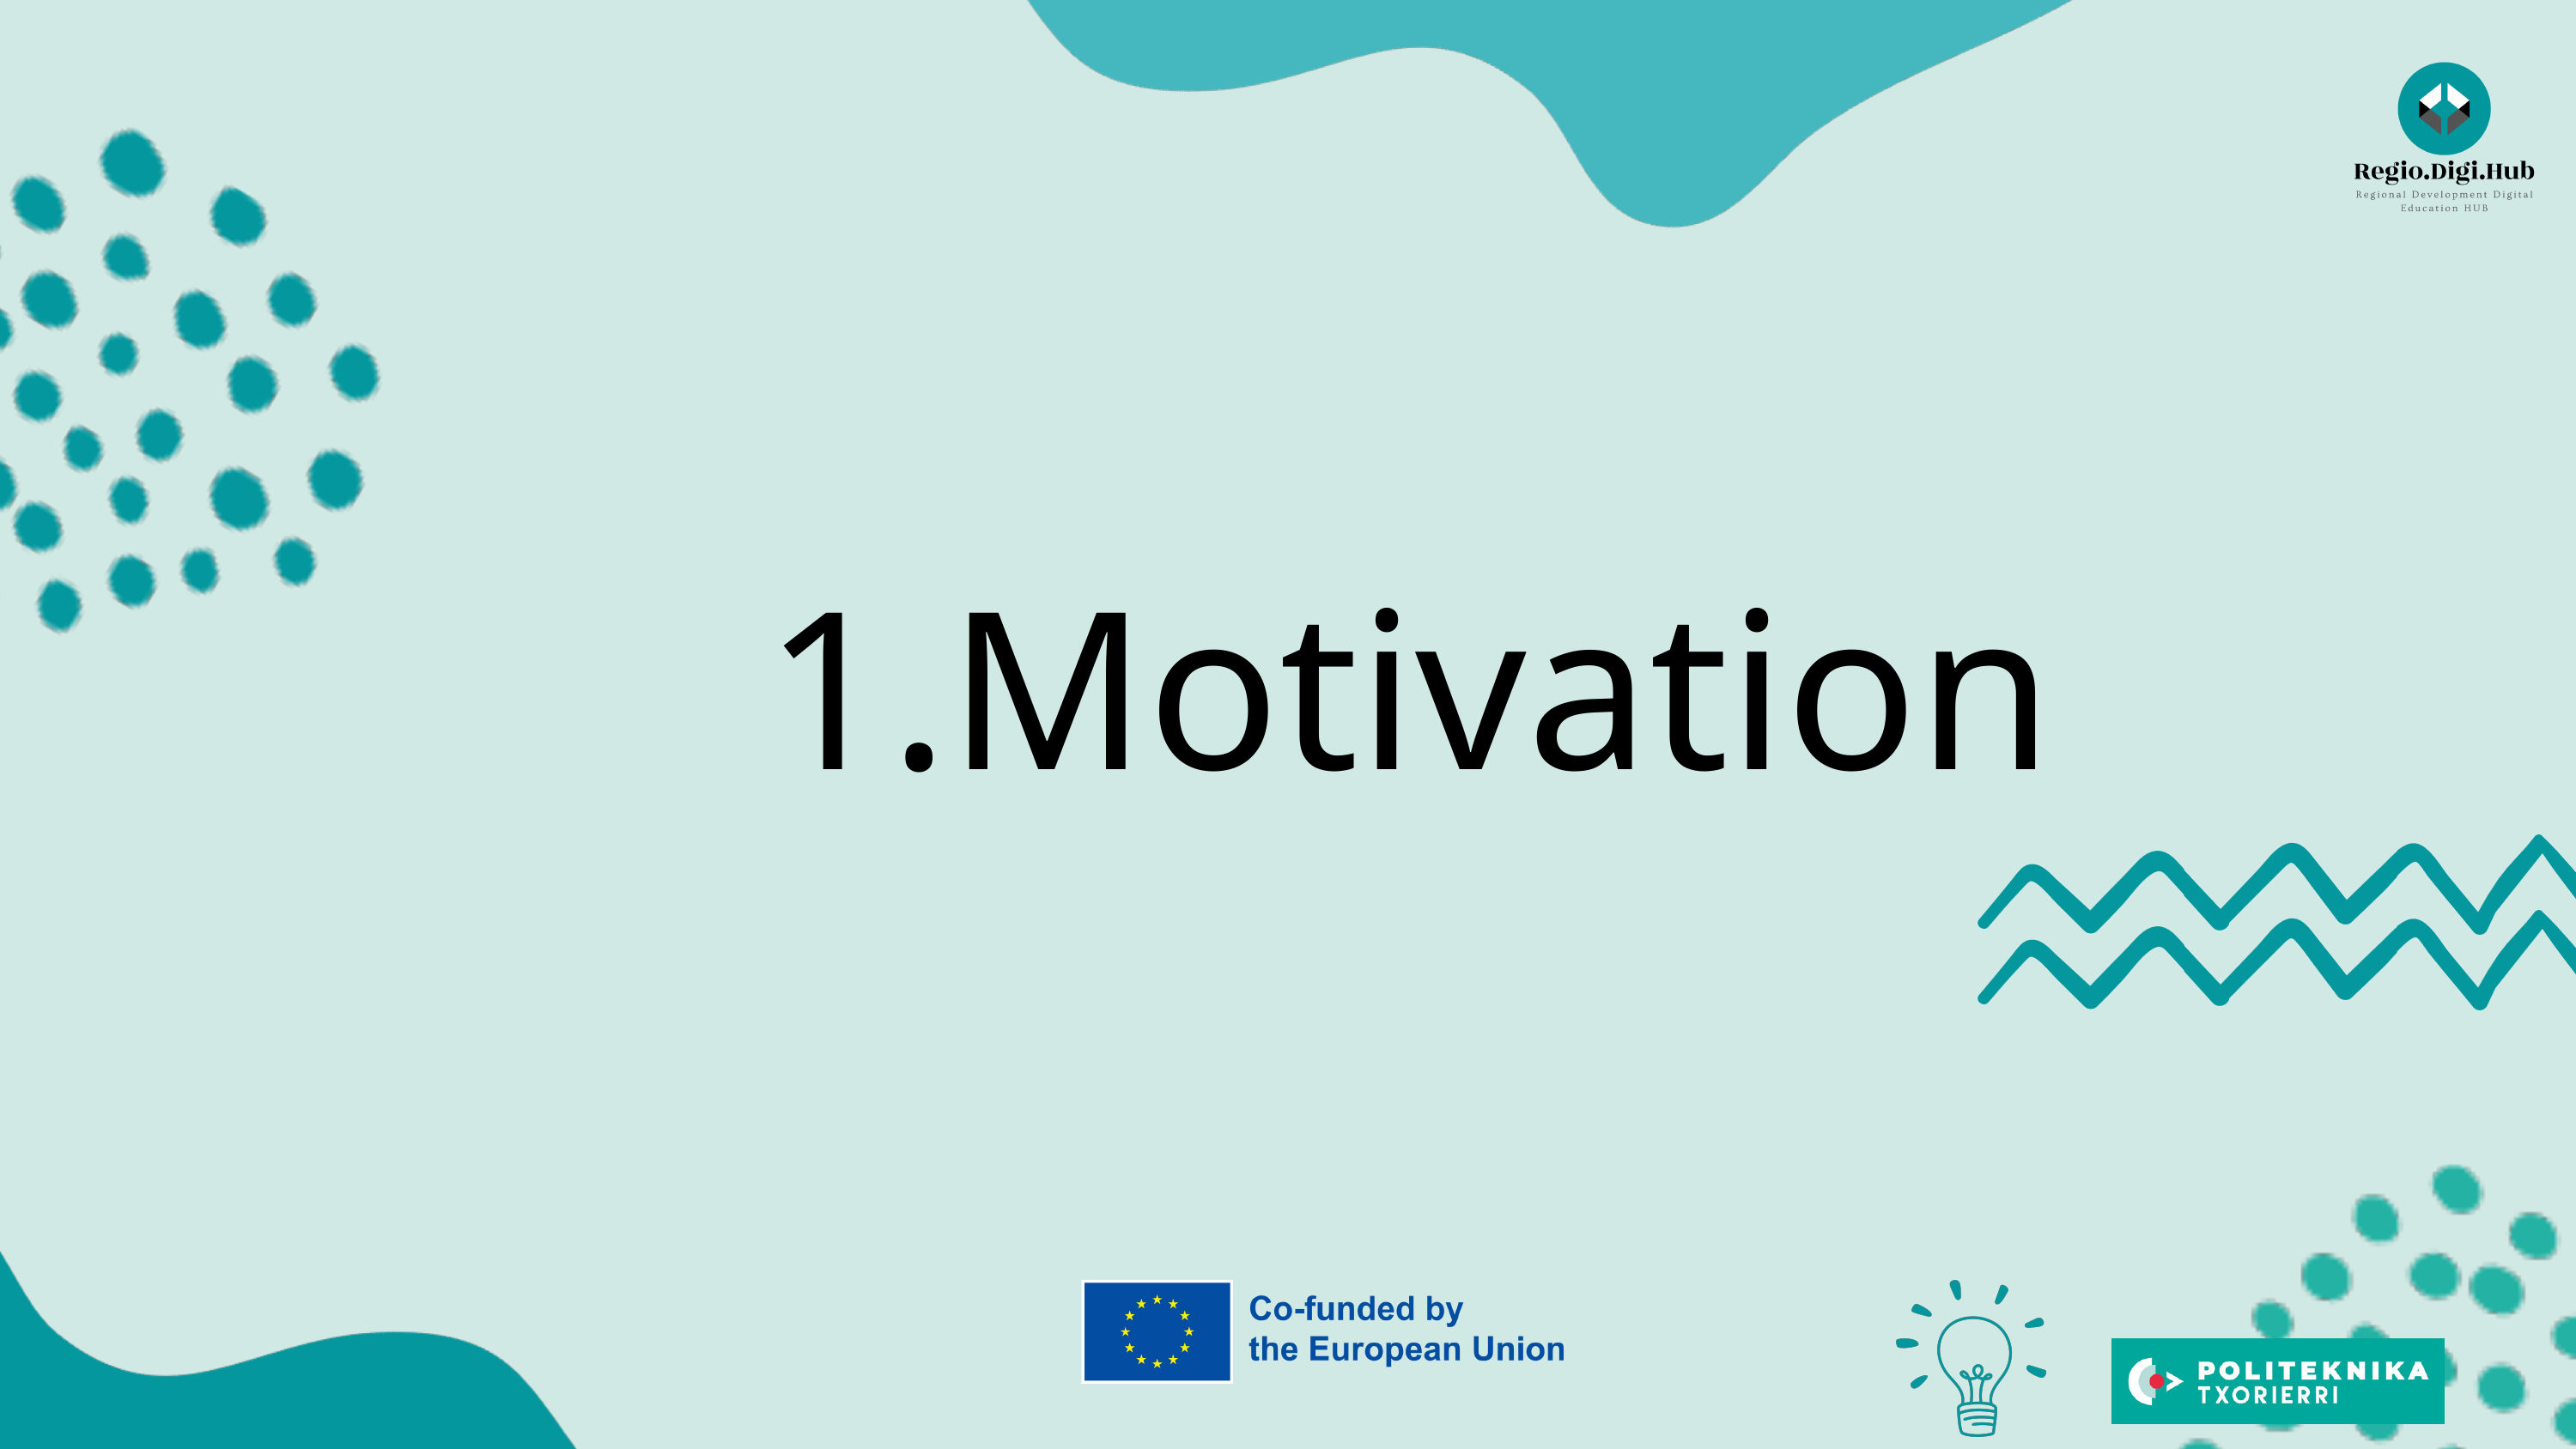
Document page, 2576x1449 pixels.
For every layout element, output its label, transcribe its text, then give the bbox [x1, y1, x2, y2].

picture [1078, 1276, 1601, 1387]
picture [0, 1139, 848, 1449]
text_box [1971, 834, 2576, 1012]
picture [745, 0, 2576, 475]
picture [0, 86, 462, 755]
picture [2111, 1163, 2576, 1449]
picture [1895, 1280, 2046, 1437]
text_box 1.Motivation [764, 627, 2521, 814]
